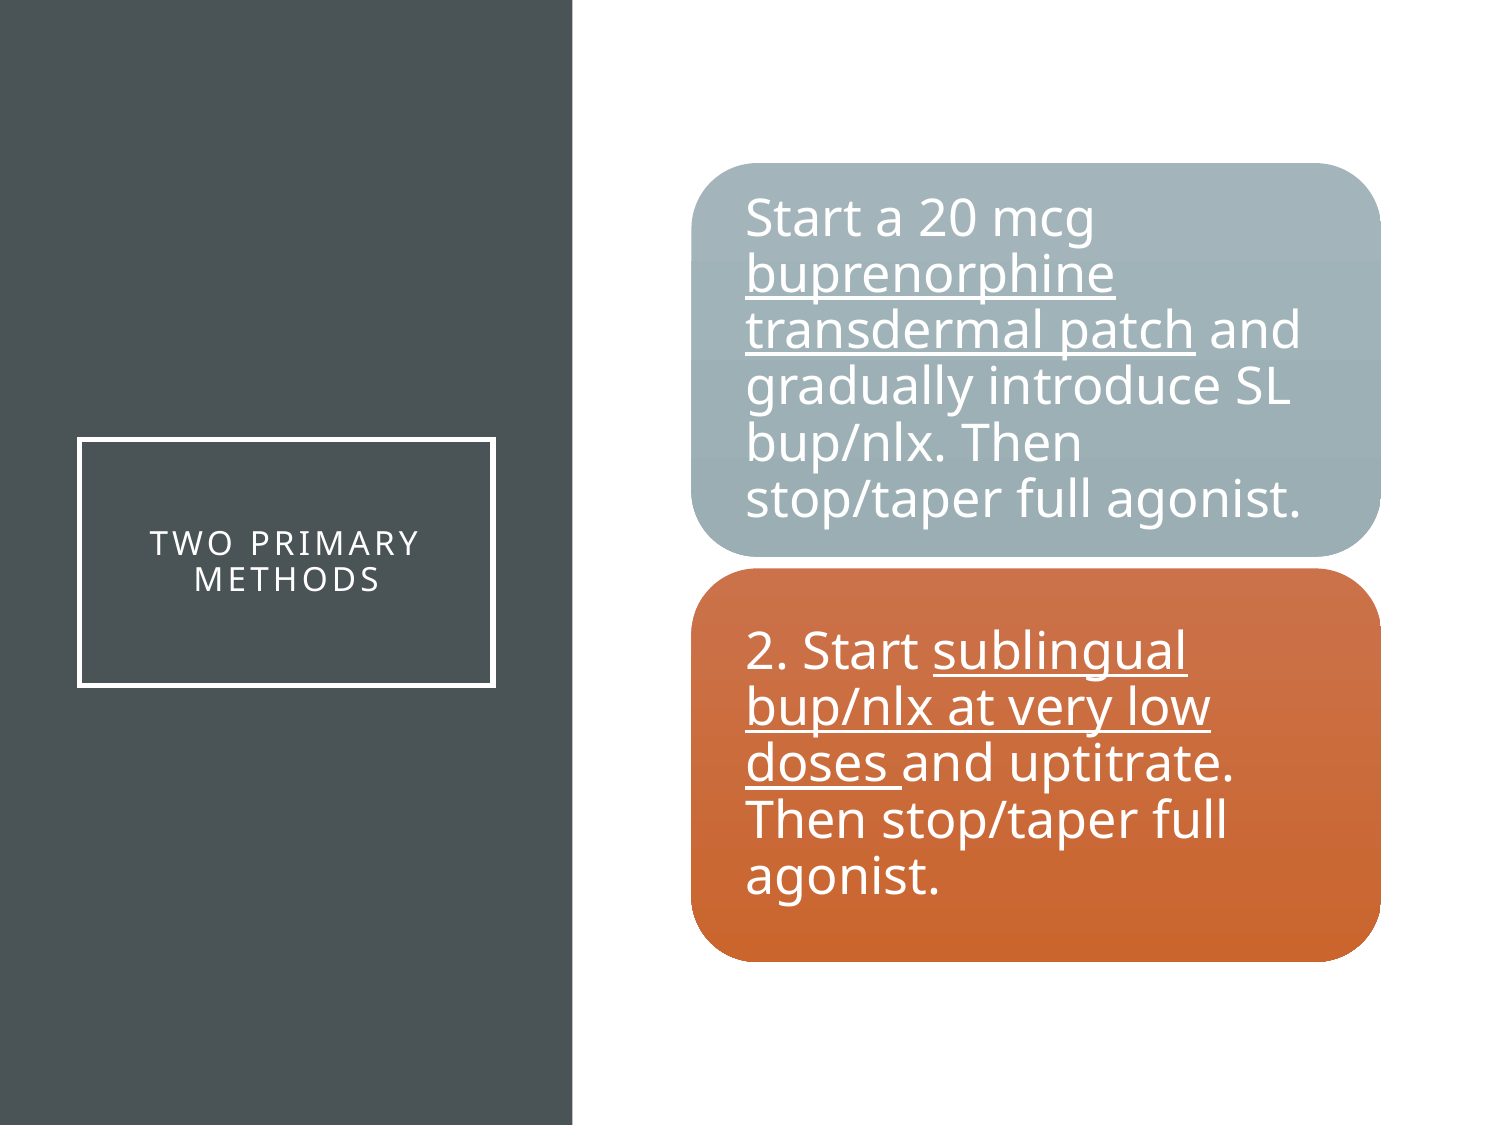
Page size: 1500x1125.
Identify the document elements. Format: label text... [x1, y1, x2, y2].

text_box [0, 0, 573, 1125]
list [691, 158, 1382, 967]
title Two primary methods [77, 437, 496, 688]
text_box [573, 0, 1500, 1125]
